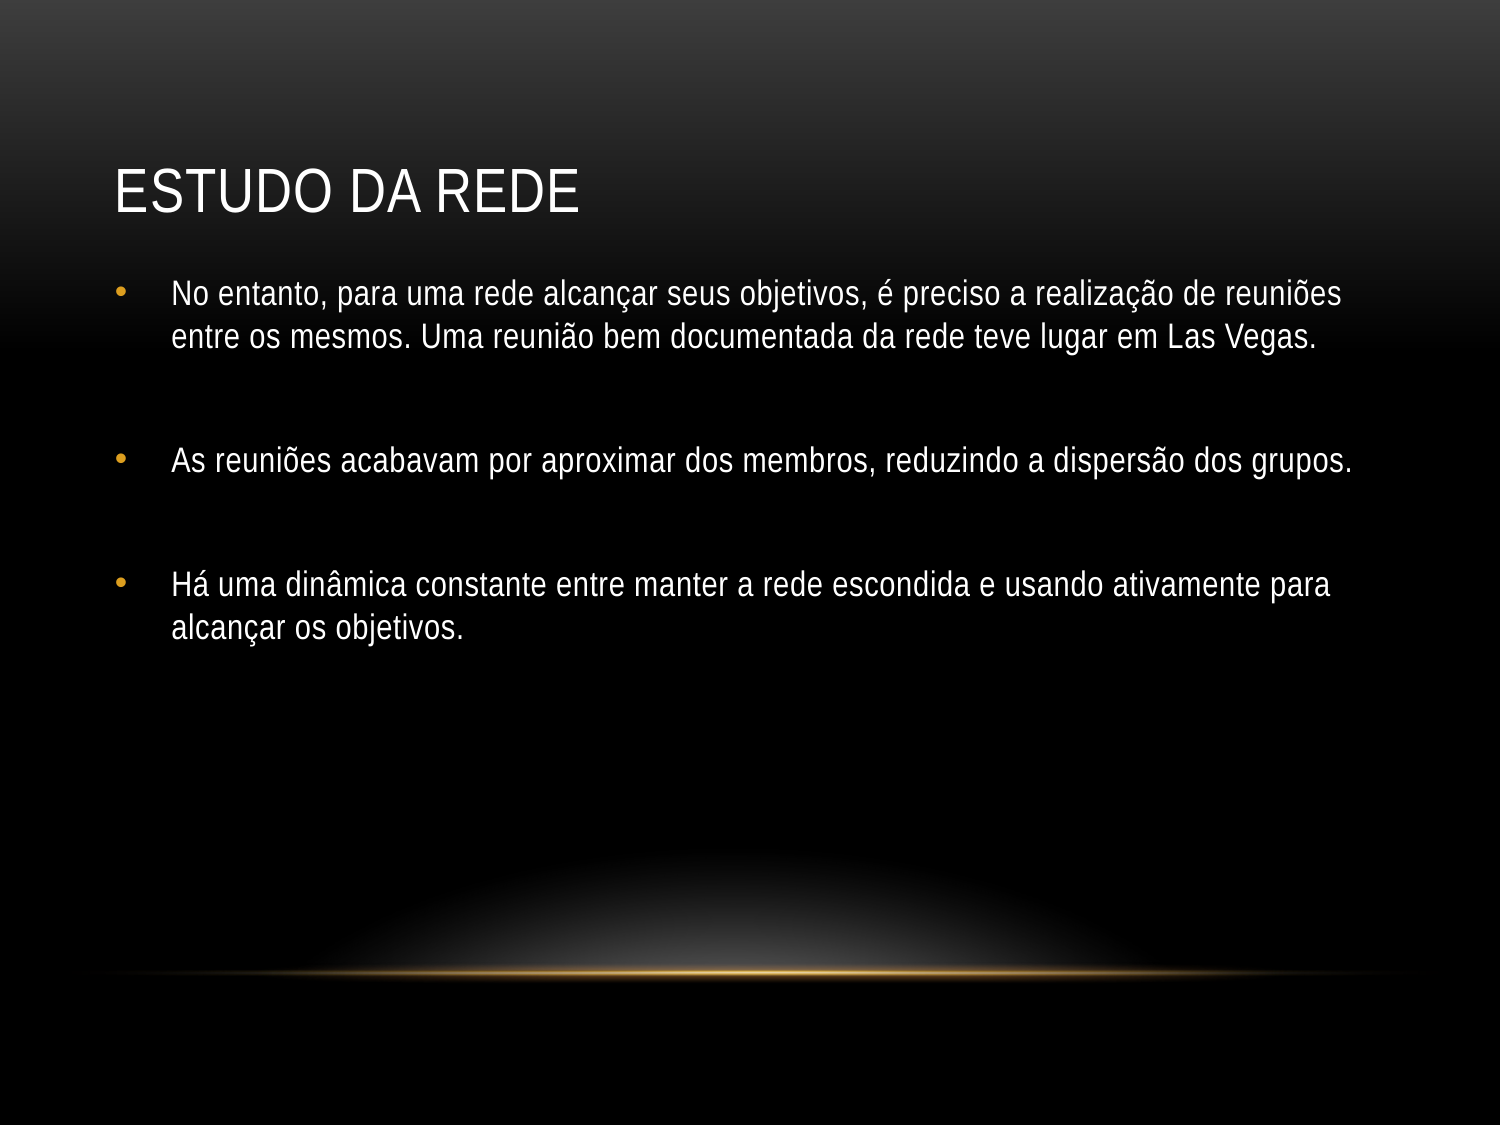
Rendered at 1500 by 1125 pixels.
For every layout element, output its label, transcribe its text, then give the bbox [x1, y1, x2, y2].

picture [0, 0, 1500, 1125]
title Estudo da Rede [99, 45, 1400, 233]
list No entanto, para uma rede alcançar seus objetivos, é preciso a realização de reuniões entre os mesmos. Uma reunião bem documentada da rede teve lugar em Las Vegas. As reuniões acabavam por aproximar dos membros, reduzindo a dispersão dos grupos. Há uma dinâmica constante entre manter a rede escondida e usando ativamente para alcançar os objetivos. [99, 262, 1400, 938]
